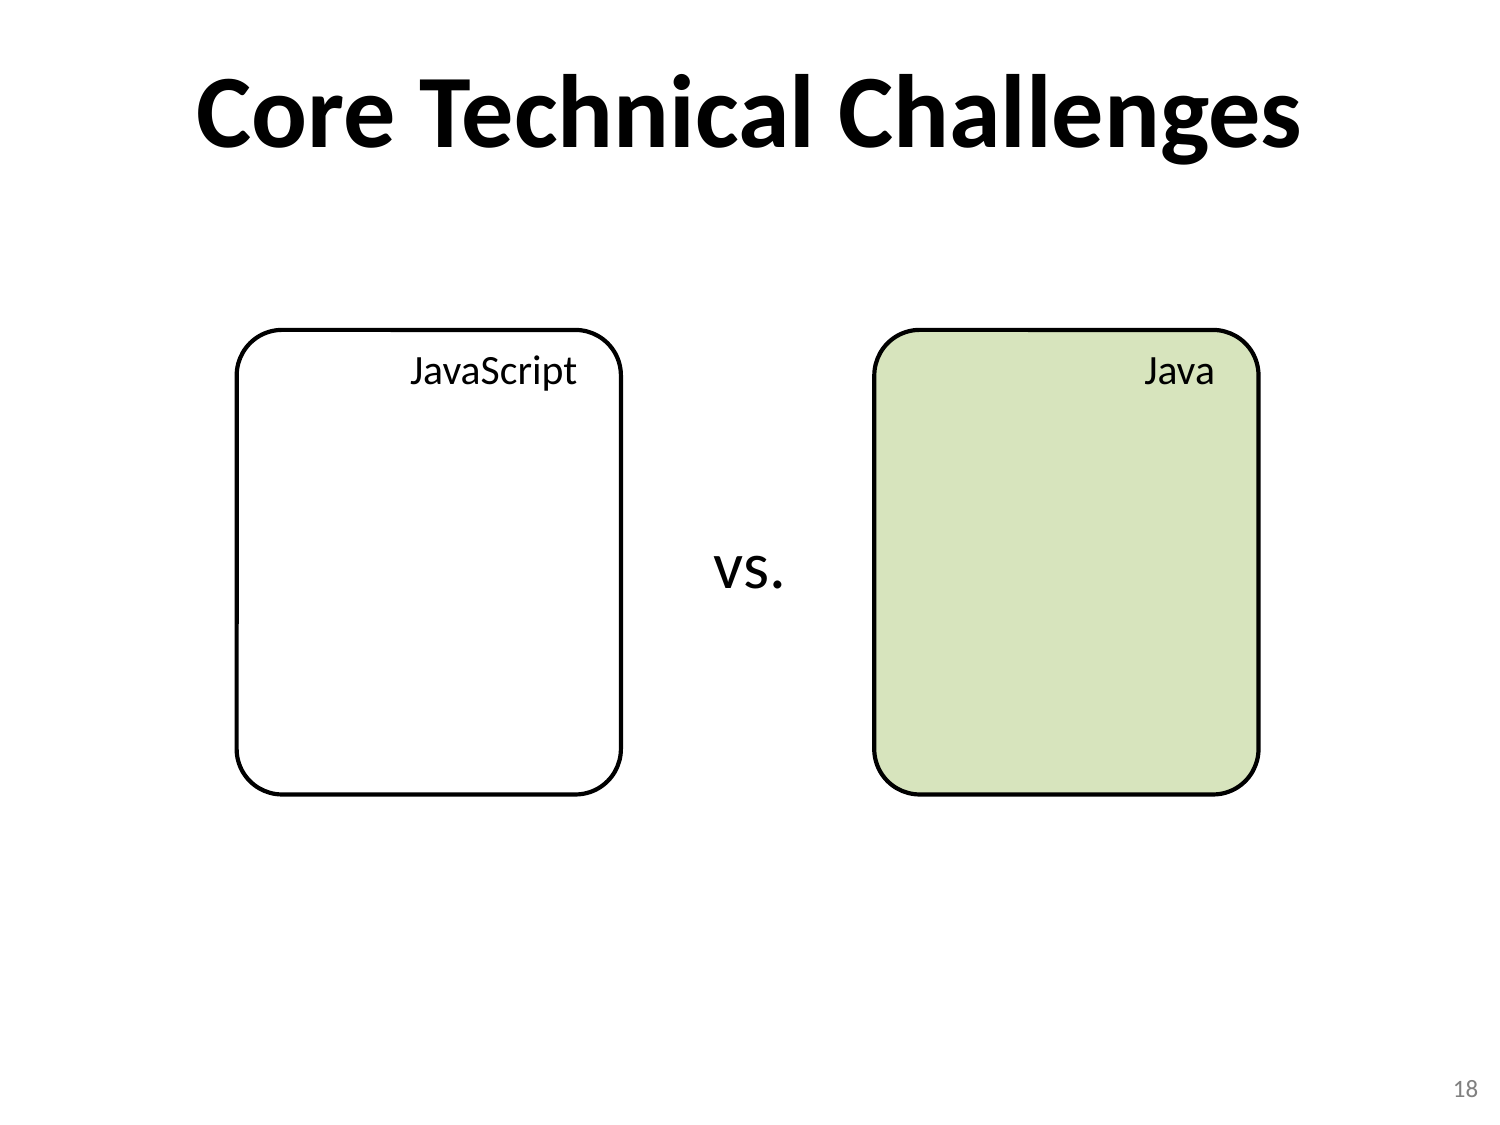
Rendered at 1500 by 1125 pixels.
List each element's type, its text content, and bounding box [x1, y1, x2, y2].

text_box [236, 329, 1259, 795]
slide_number 18 [1143, 1058, 1494, 1118]
text_box Core Technical Challenges [0, 12, 1500, 200]
